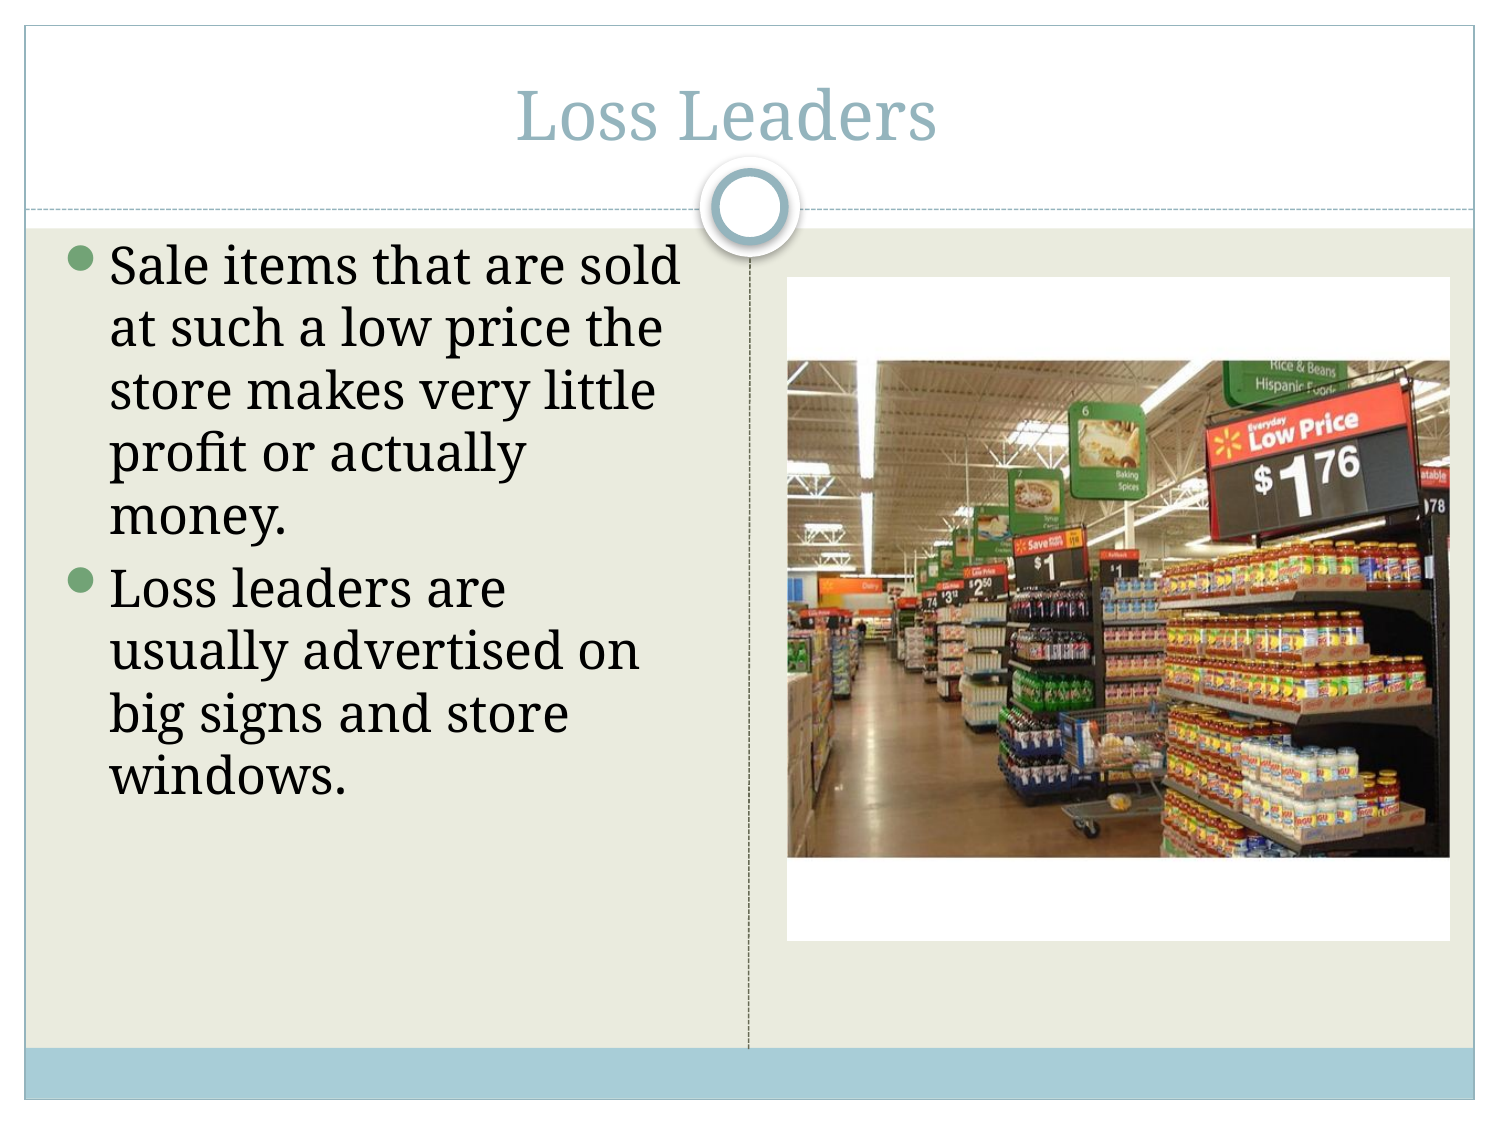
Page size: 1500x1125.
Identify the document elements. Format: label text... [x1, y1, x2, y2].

title Loss Leaders [49, 37, 1450, 162]
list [787, 277, 1451, 941]
list Sale items that are sold at such a low price the store makes very little profit or actually money. Loss leaders are usually advertised on big signs and store windows. [49, 224, 712, 993]
